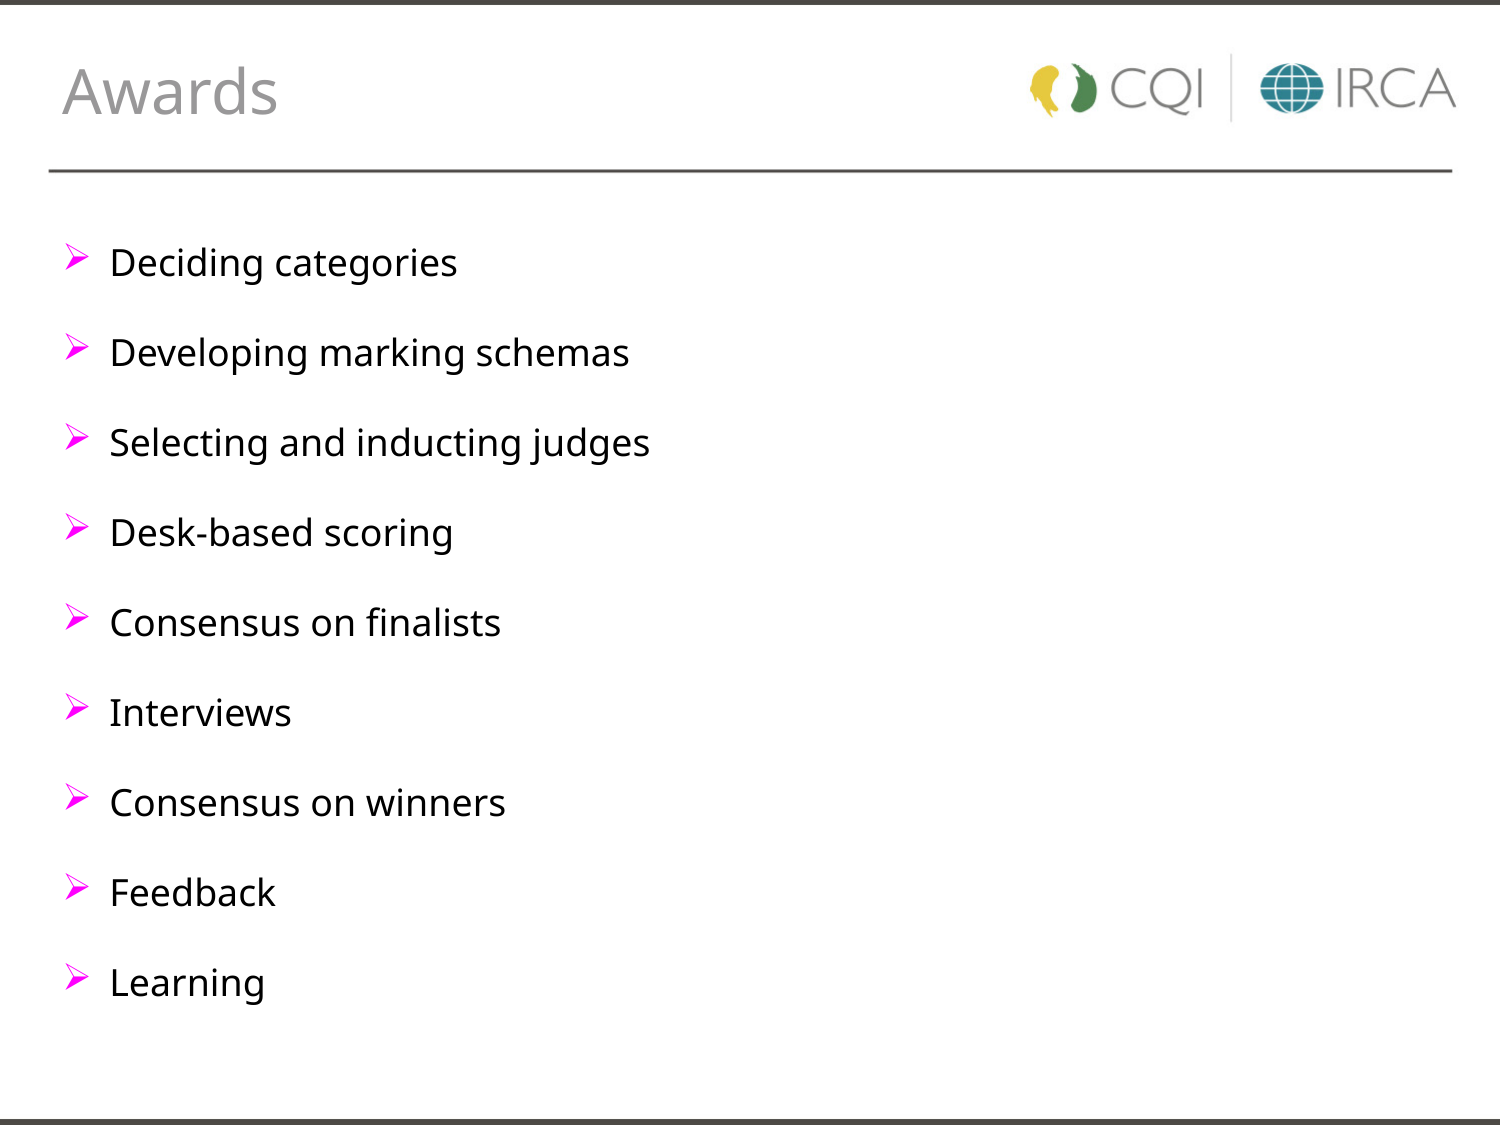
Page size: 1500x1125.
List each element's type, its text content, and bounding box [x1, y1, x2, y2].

list Awards [47, 38, 998, 141]
picture [0, 0, 1500, 1125]
text_box Deciding categories Developing marking schemas Selecting and inducting judges Desk-based scoring Consensus on finalists Interviews Consensus on winners Feedback Learning [47, 186, 1454, 1102]
